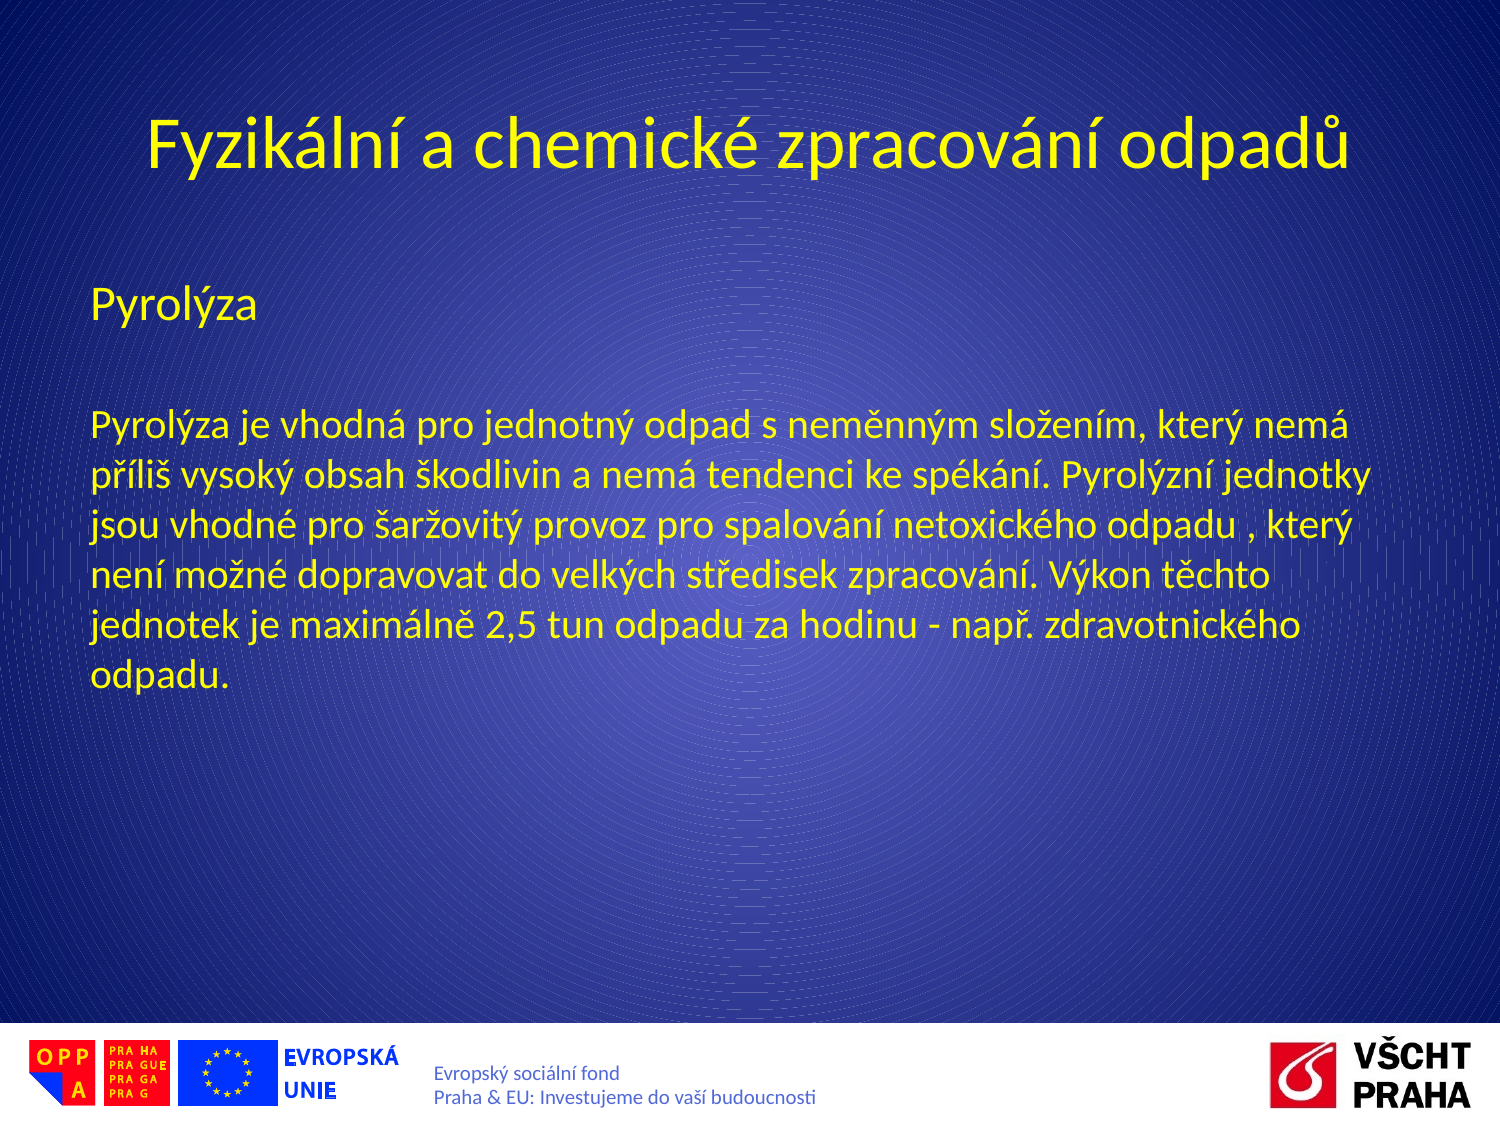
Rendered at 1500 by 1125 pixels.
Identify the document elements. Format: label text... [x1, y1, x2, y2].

picture [1269, 1034, 1471, 1109]
list Pyrolýza Pyrolýza je vhodná pro jednotný odpad s neměnným složením, který nemá příliš vysoký obsah škodlivin a nemá tendenci ke spékání. Pyrolýzní jednotky jsou vhodné pro šaržovitý provoz pro spalování netoxického odpadu , který není možné dopravovat do velkých středisek zpracování. Výkon těchto jednotek je maximálně 2,5 tun odpadu za hodinu - např. zdravotnického odpadu. [75, 262, 1400, 1024]
title Fyzikální a chemické zpracování odpadů [75, 45, 1425, 233]
